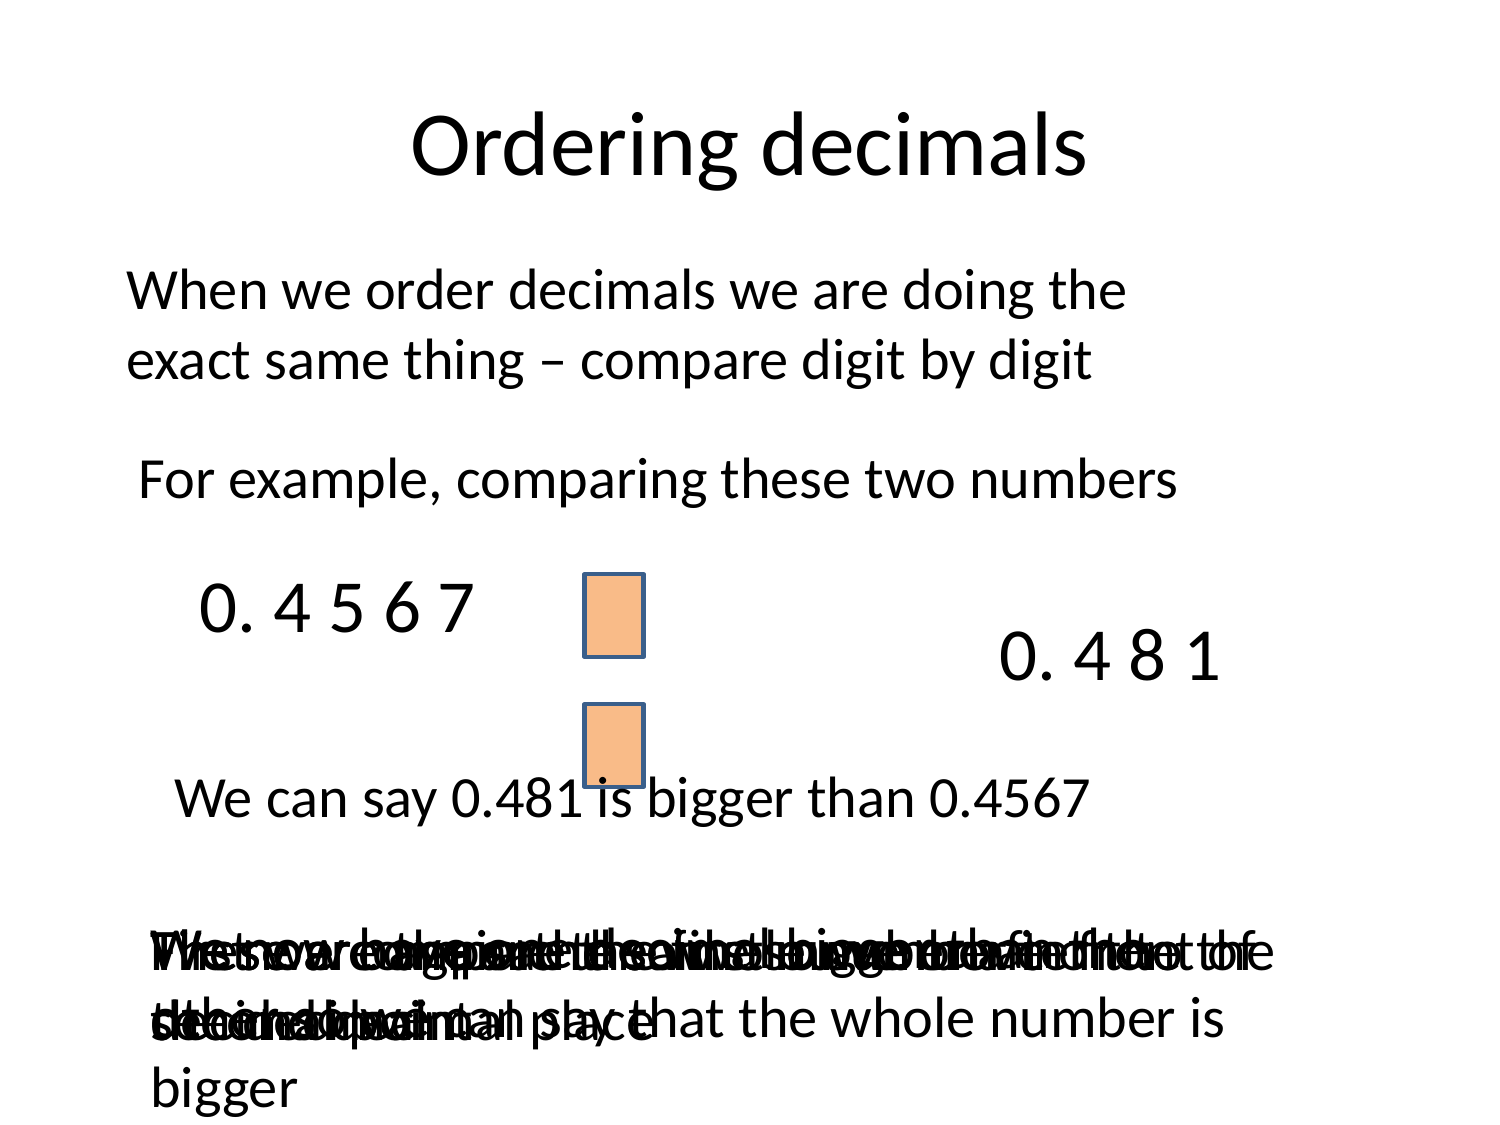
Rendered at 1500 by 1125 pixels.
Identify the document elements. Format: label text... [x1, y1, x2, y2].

text_box When we order decimals we are doing the exact same thing – compare digit by digit [112, 243, 1270, 399]
text_box We now have one decimal bigger than the other so we can say that the whole number is bigger [135, 902, 1294, 1125]
text_box For example, comparing these two numbers [123, 432, 1282, 518]
text_box [582, 572, 646, 659]
text_box 0. 4 8 1 [985, 598, 1237, 703]
text_box 0. 4 5 6 7 [184, 550, 492, 656]
title Ordering decimals [75, 45, 1425, 233]
text_box [582, 702, 646, 751]
text_box We can say 0.481 is bigger than 0.4567 [159, 751, 1317, 837]
